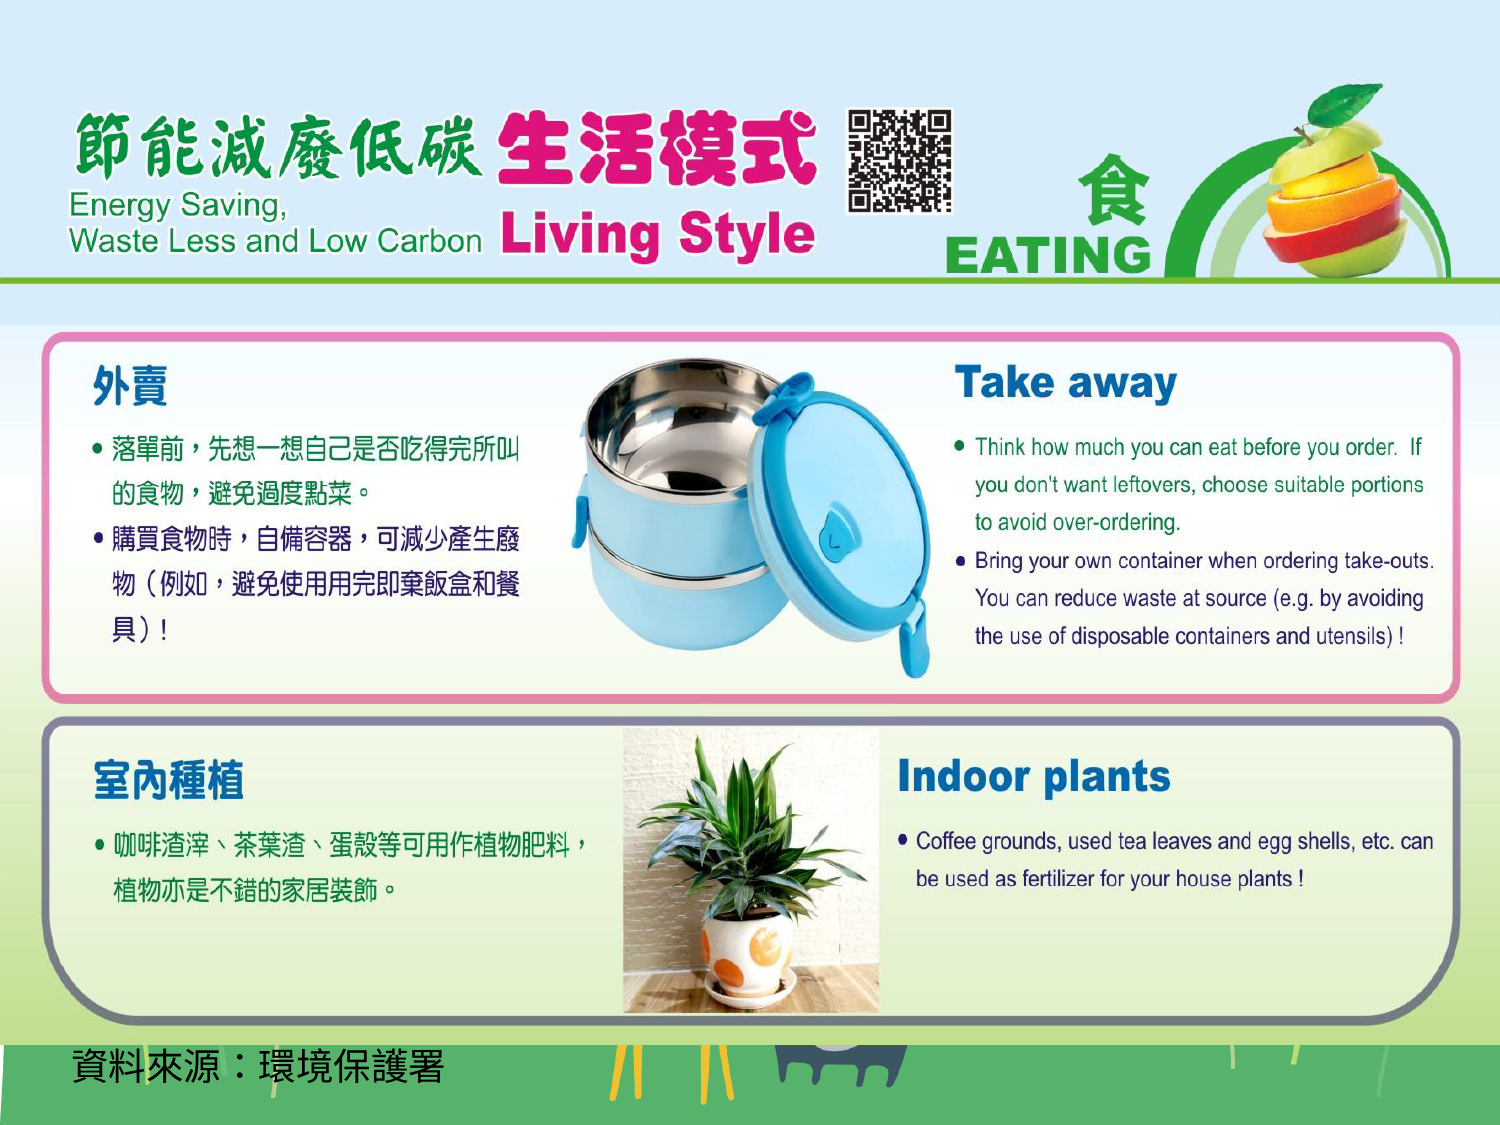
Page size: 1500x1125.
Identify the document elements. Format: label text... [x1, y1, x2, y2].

text_box 資料來源：環境保護署 [56, 1045, 470, 1095]
picture [0, 0, 1500, 1125]
